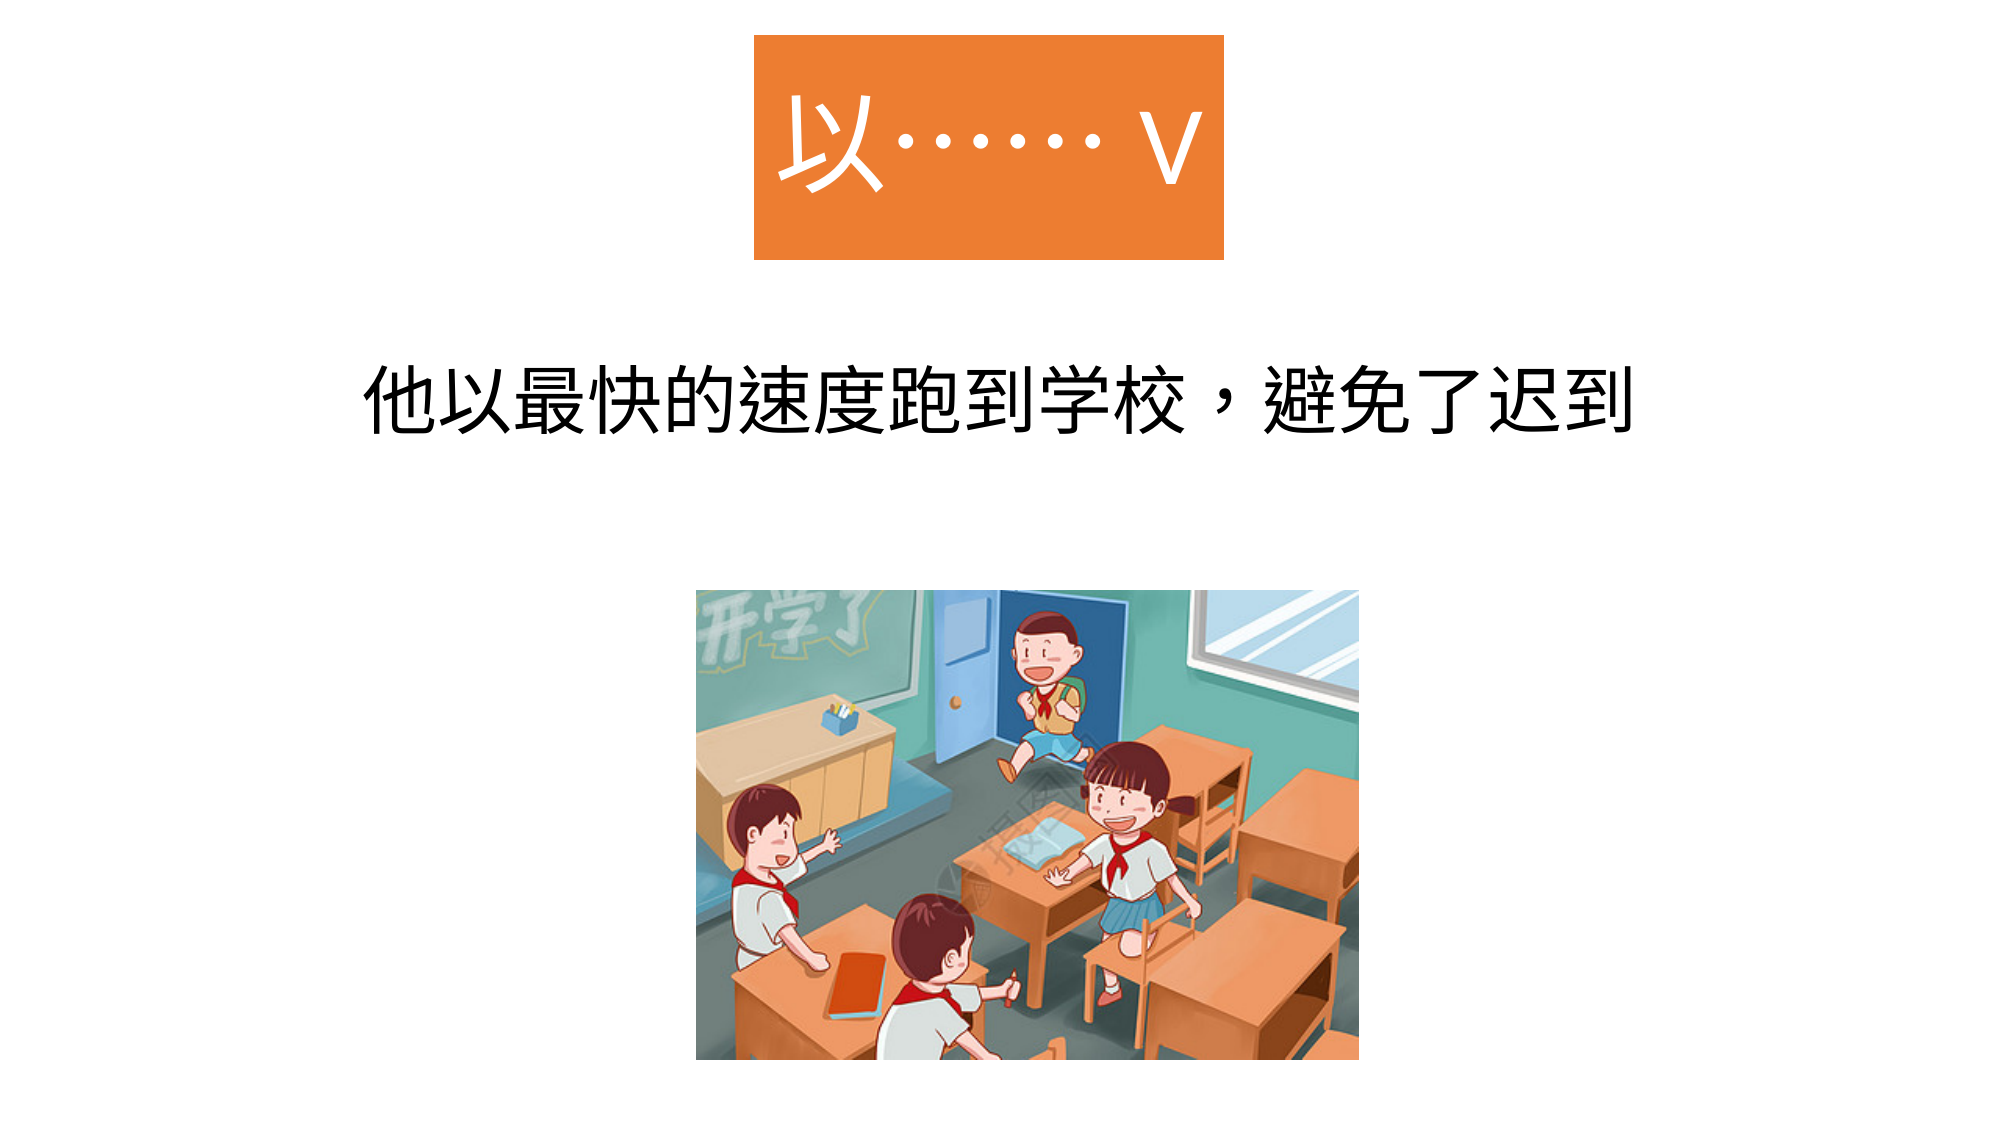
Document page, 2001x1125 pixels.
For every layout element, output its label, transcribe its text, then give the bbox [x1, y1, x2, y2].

text_box 他以最快的速度跑到学校，避免了迟到 [38, 218, 1961, 591]
text_box 以……V [751, 32, 1227, 263]
picture [696, 590, 1359, 1060]
